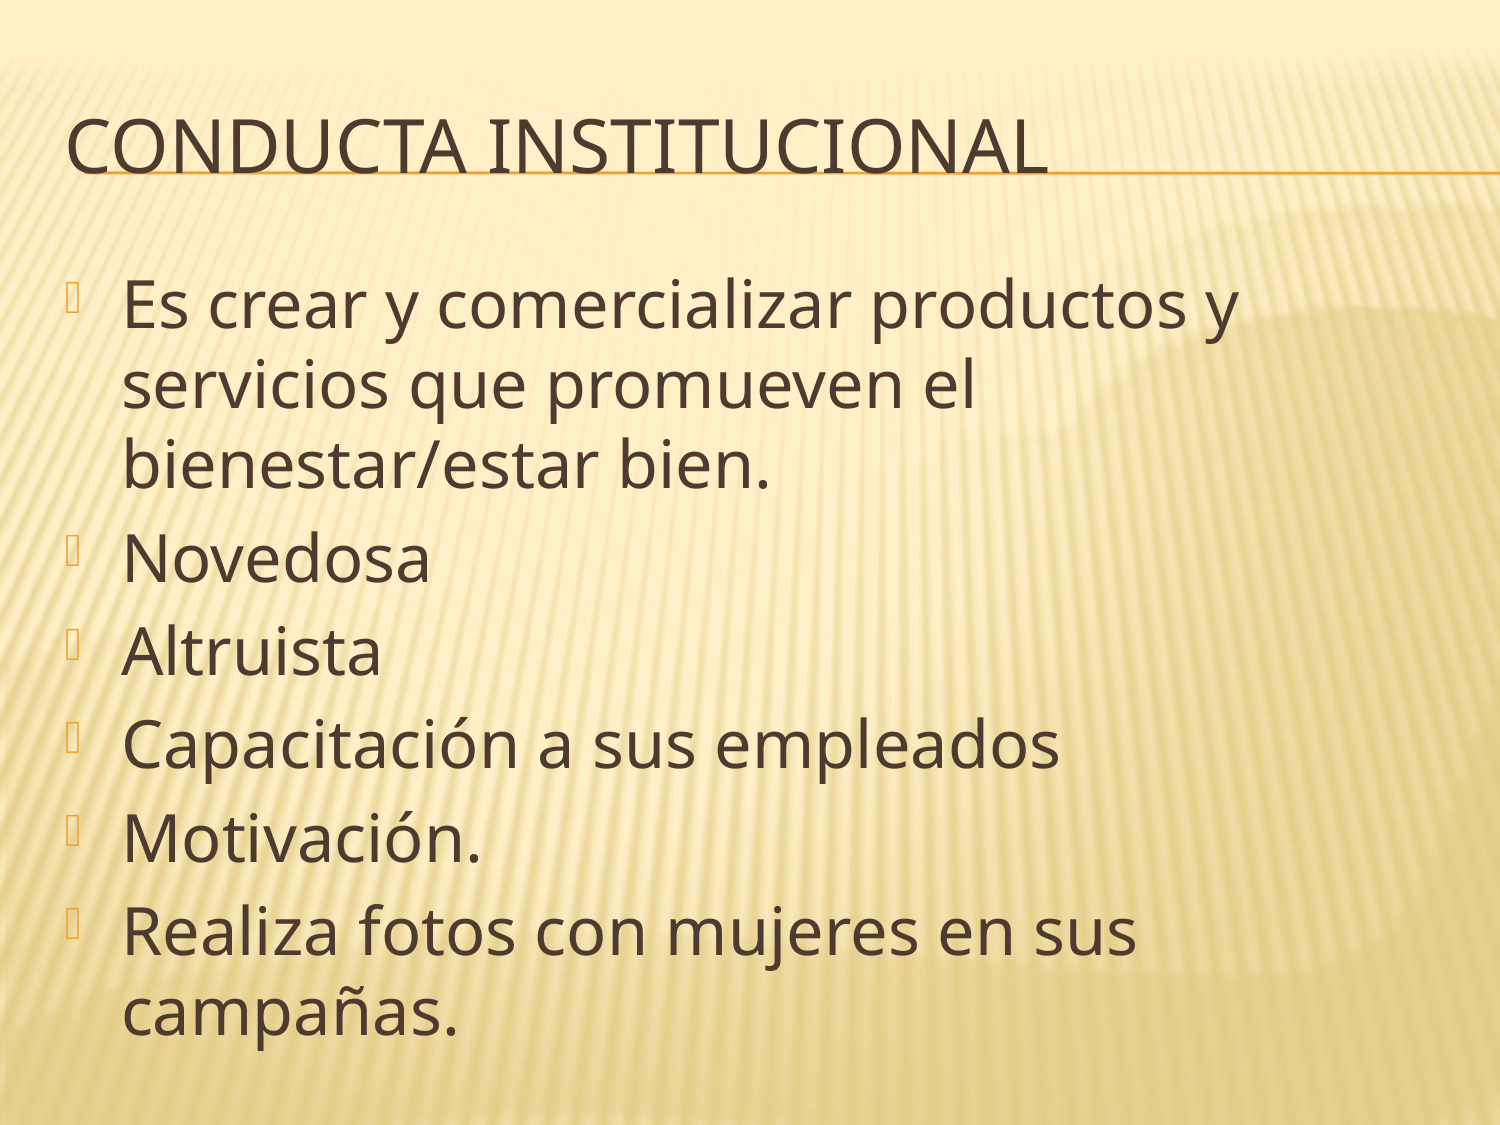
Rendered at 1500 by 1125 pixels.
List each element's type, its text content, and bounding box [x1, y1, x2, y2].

list Es crear y comercializar productos y servicios que promueven el bienestar/estar bien. Novedosa Altruista Capacitación a sus empleados Motivación. Realiza fotos con mujeres en sus campañas. [50, 254, 1475, 998]
title Conducta institucional [50, 75, 1475, 213]
